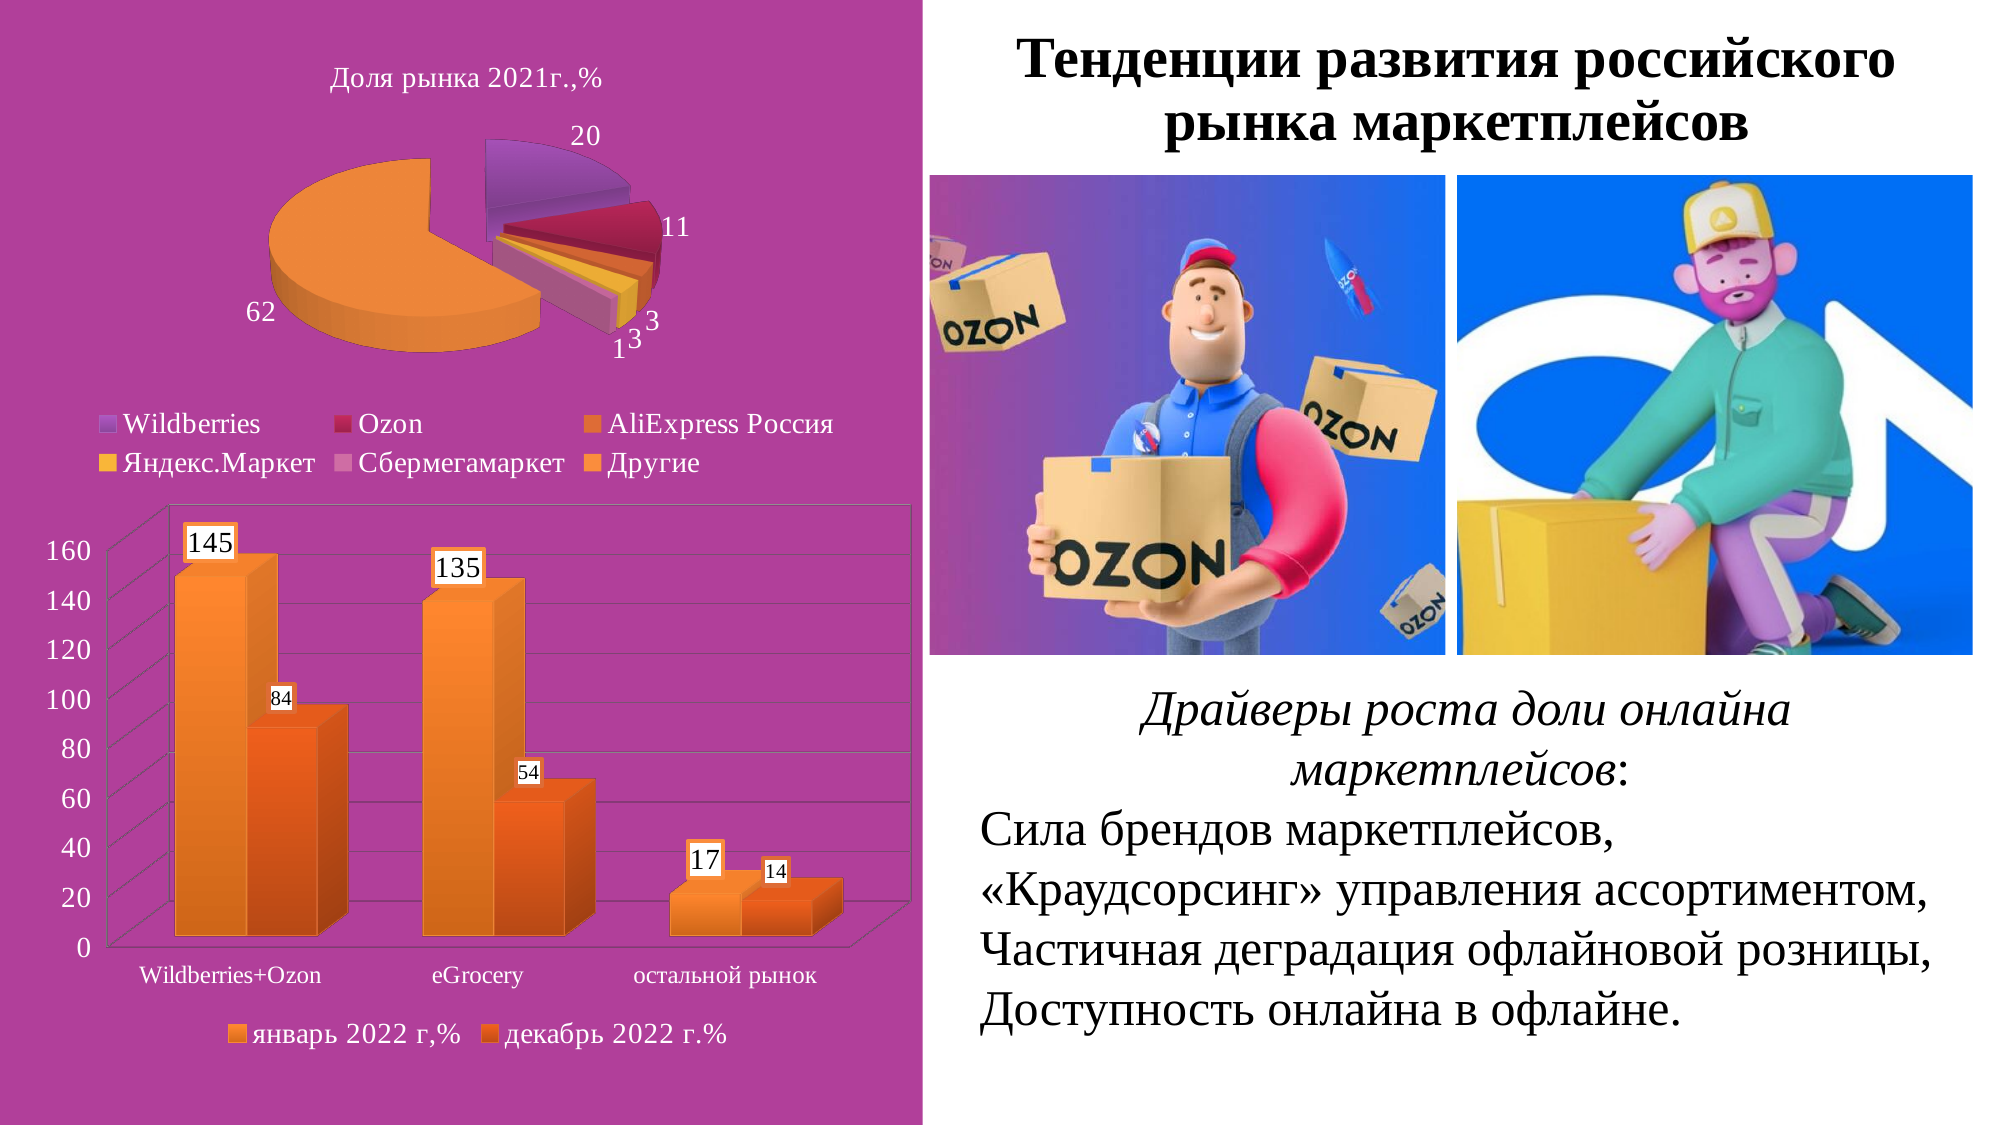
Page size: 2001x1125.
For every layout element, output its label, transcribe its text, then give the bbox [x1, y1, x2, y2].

picture [929, 175, 1446, 655]
title Тенденции развития российского рынка маркетплейсов [941, 34, 1973, 146]
list Драйверы роста доли онлайна маркетплейсов: Сила брендов маркетплейсов, «Краудсорсинг» управления ассортиментом, Частичная деградация офлайновой розницы, Доступность онлайна в офлайне. [964, 667, 1970, 786]
picture [1456, 175, 1973, 655]
chart [27, 492, 930, 1056]
chart [27, 35, 907, 486]
